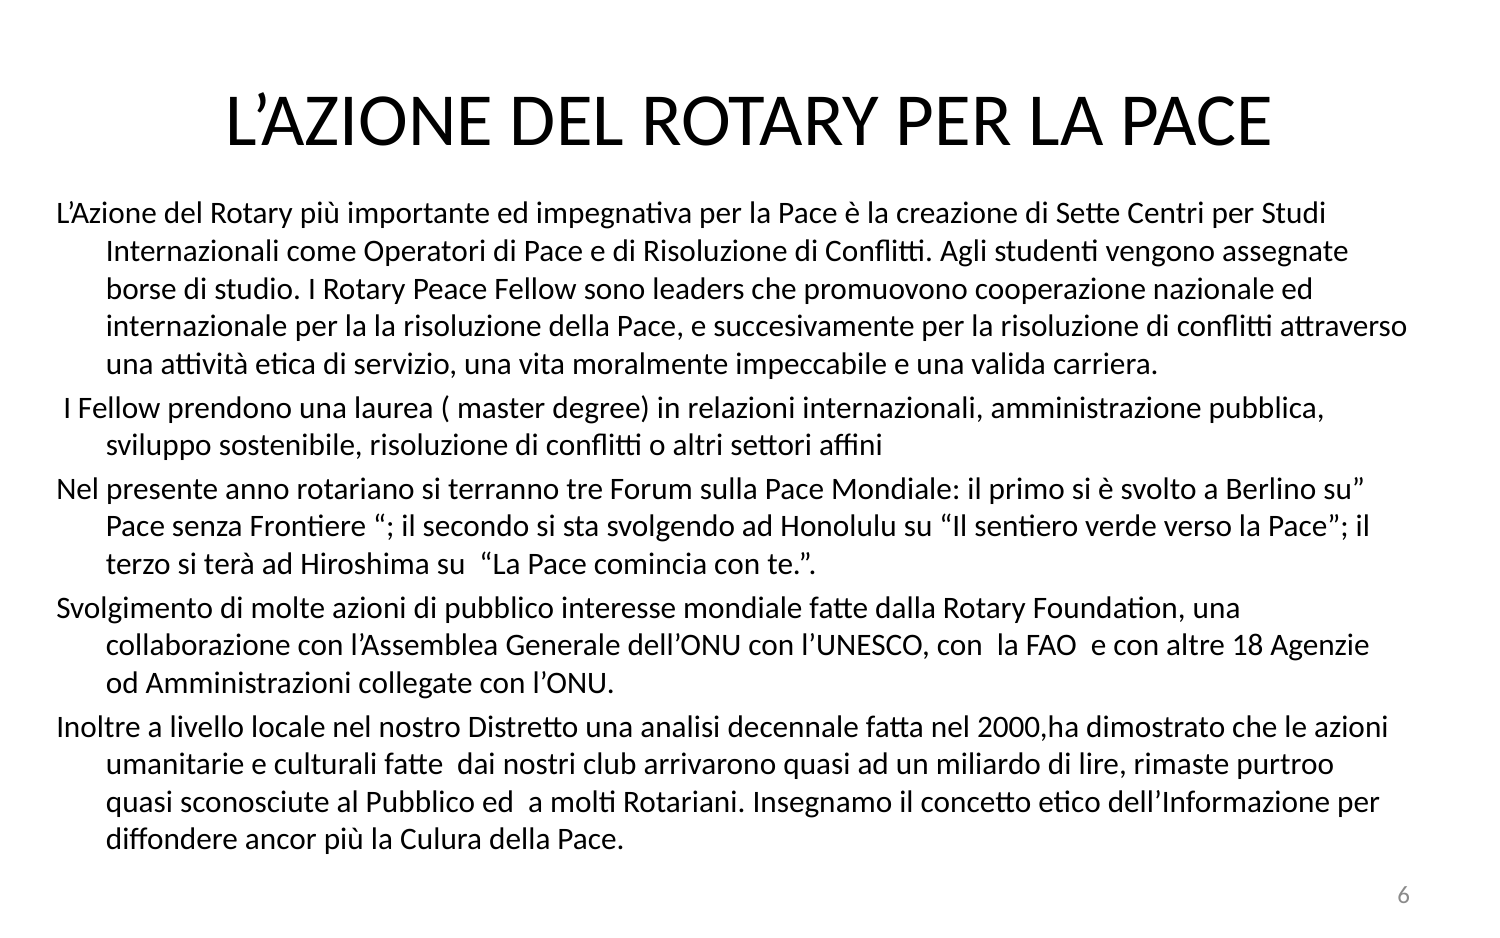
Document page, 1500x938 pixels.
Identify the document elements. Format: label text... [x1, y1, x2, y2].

title L’AZIONE DEL ROTARY PER LA PACE [75, 37, 1425, 185]
list L’Azione del Rotary più importante ed impegnativa per la Pace è la creazione di Sette Centri per Studi Internazionali come Operatori di Pace e di Risoluzione di Conflitti. Agli studenti vengono assegnate borse di studio. I Rotary Peace Fellow sono leaders che promuovono cooperazione nazionale ed internazionale per la la risoluzione della Pace, e succesivamente per la risoluzione di conflitti attraverso una attività etica di servizio, una vita moralmente impeccabile e una valida carriera. I Fellow prendono una laurea ( master degree) in relazioni internazionali, amministrazione pubblica, sviluppo sostenibile, risoluzione di conflitti o altri settori affini Nel presente anno rotariano si terranno tre Forum sulla Pace Mondiale: il primo si è svolto a Berlino su” Pace senza Frontiere “; il secondo si sta svolgendo ad Honolulu su “Il sentiero verde verso la Pace”; il terzo si terà ad Hiroshima su “La Pace comincia con te.”. Svolgimento di molte azioni di pubblico interesse mondiale fatte dalla Rotary Foundation, una collaborazione con l’Assemblea Generale dell’ONU con l’UNESCO, con la FAO e con altre 18 Agenzie od Amministrazioni collegate con l’ONU. Inoltre a livello locale nel nostro Distretto una analisi decennale fatta nel 2000,ha dimostrato che le azioni umanitarie e culturali fatte dai nostri club arrivarono quasi ad un miliardo di lire, rimaste purtroo quasi sconosciute al Pubblico ed a molti Rotariani. Insegnamo il concetto etico dell’Informazione per diffondere ancor più la Culura della Pace. [41, 185, 1425, 871]
slide_number 6 [1074, 868, 1425, 919]
